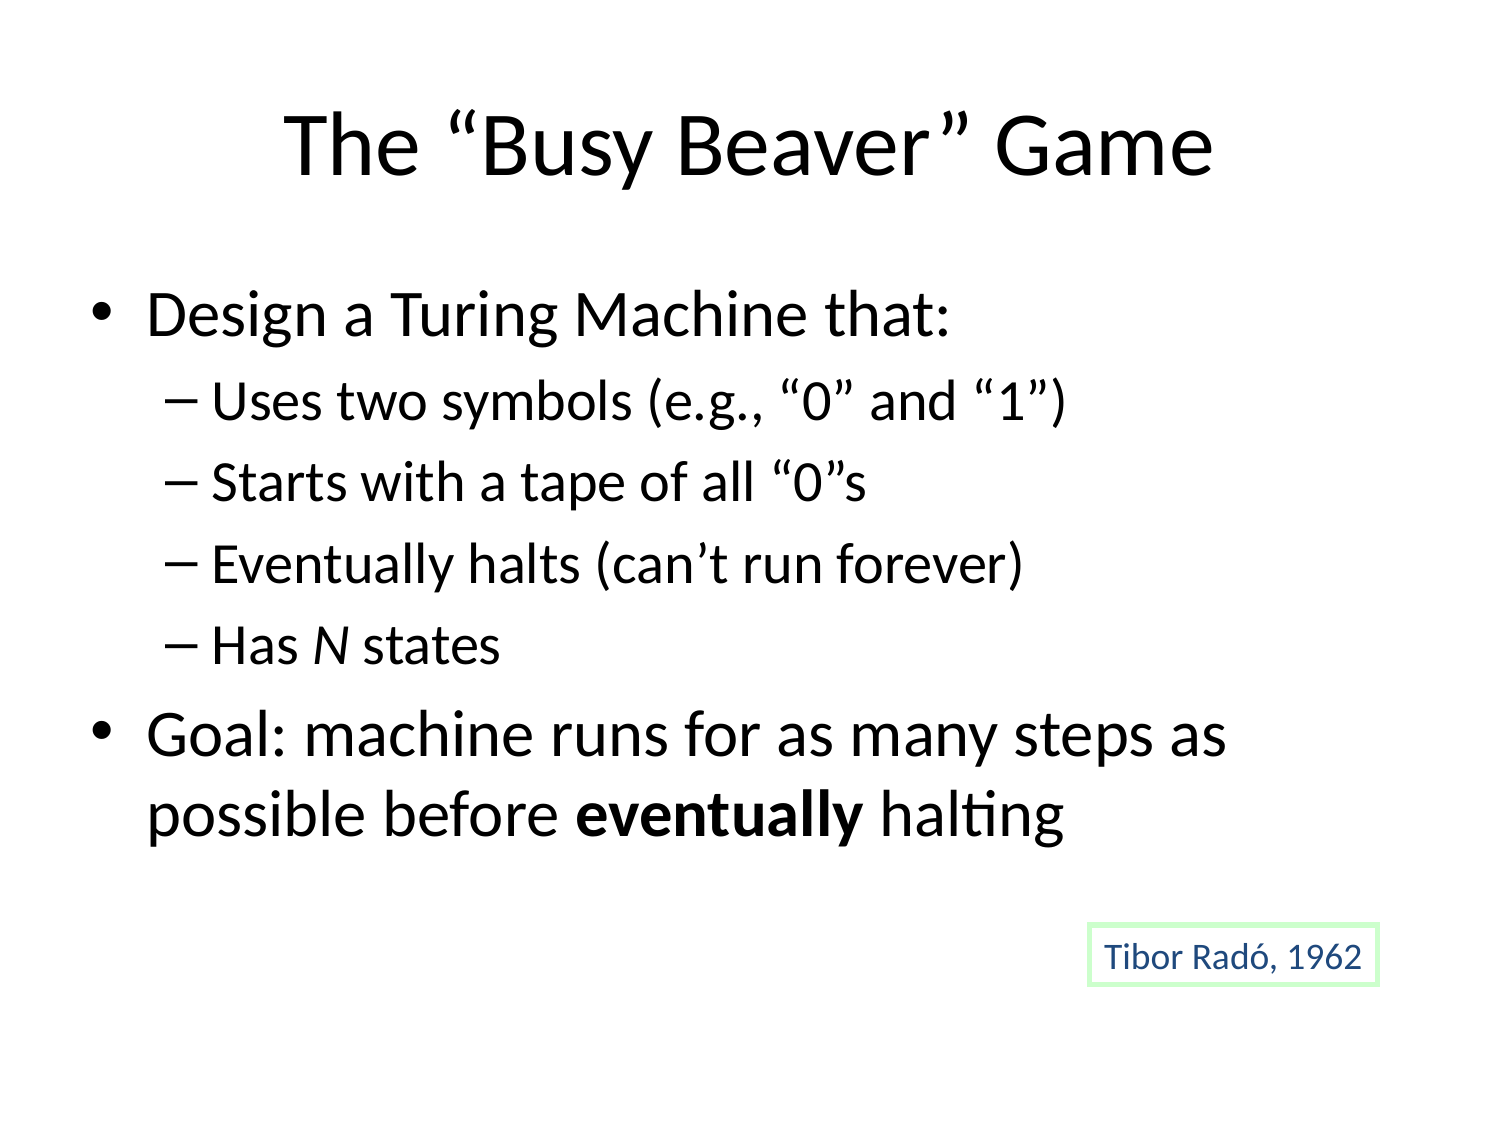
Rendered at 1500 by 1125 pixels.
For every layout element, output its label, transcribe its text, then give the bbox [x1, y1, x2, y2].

list Design a Turing Machine that: Uses two symbols (e.g., “0” and “1”) Starts with a tape of all “0”s Eventually halts (can’t run forever) Has N states Goal: machine runs for as many steps as possible before eventually halting [75, 262, 1413, 863]
title The “Busy Beaver” Game [75, 45, 1425, 233]
text_box Tibor Radó, 1962 [1089, 924, 1378, 985]
